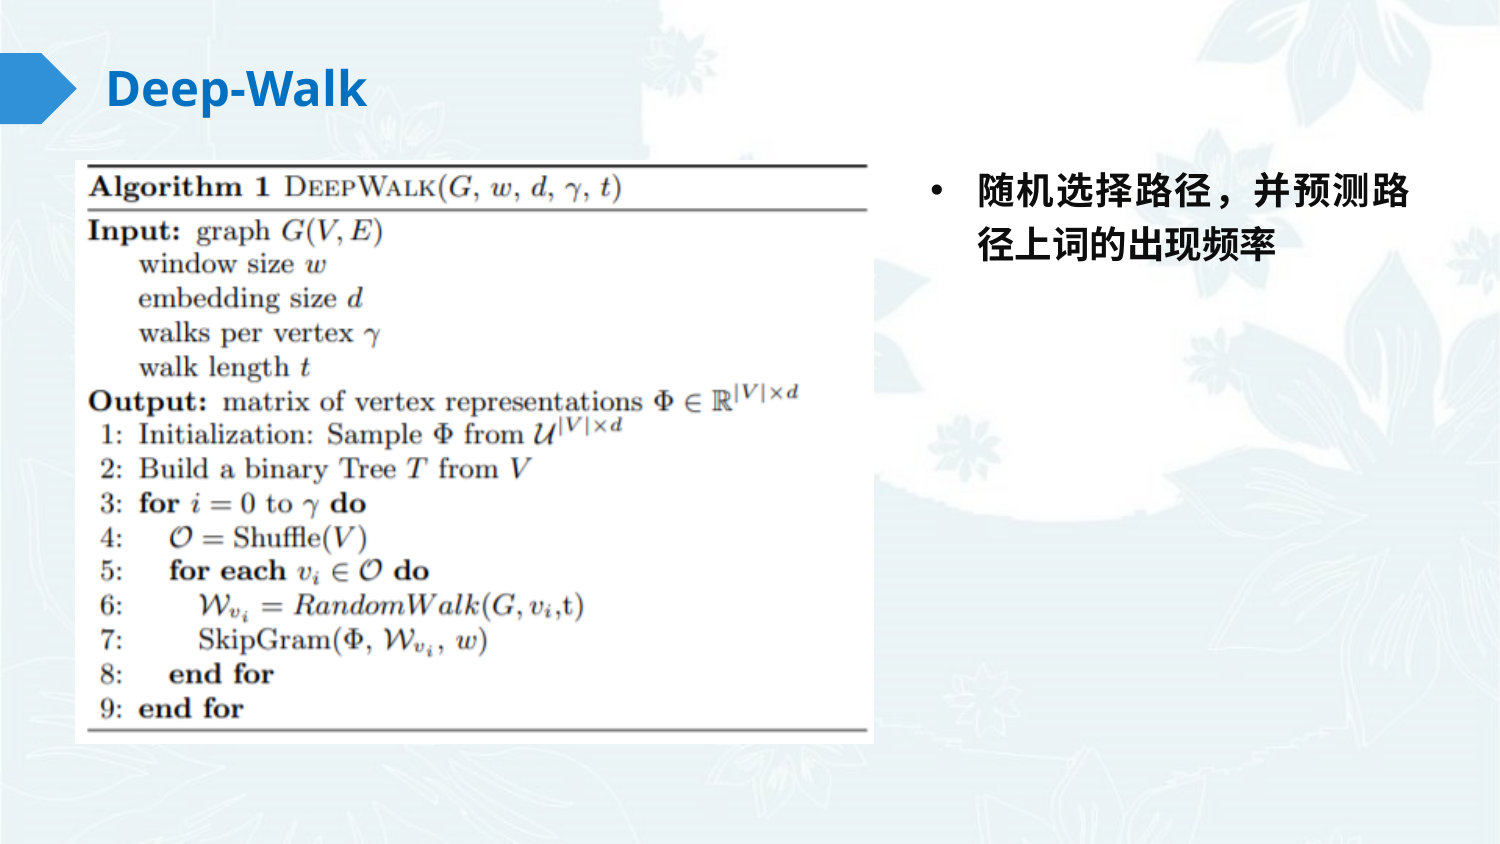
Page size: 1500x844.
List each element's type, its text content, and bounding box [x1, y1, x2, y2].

list 随机选择路径，并预测路径上词的出现频率 [915, 150, 1425, 754]
picture [74, 160, 874, 744]
title Deep-Walk [90, 49, 1441, 124]
